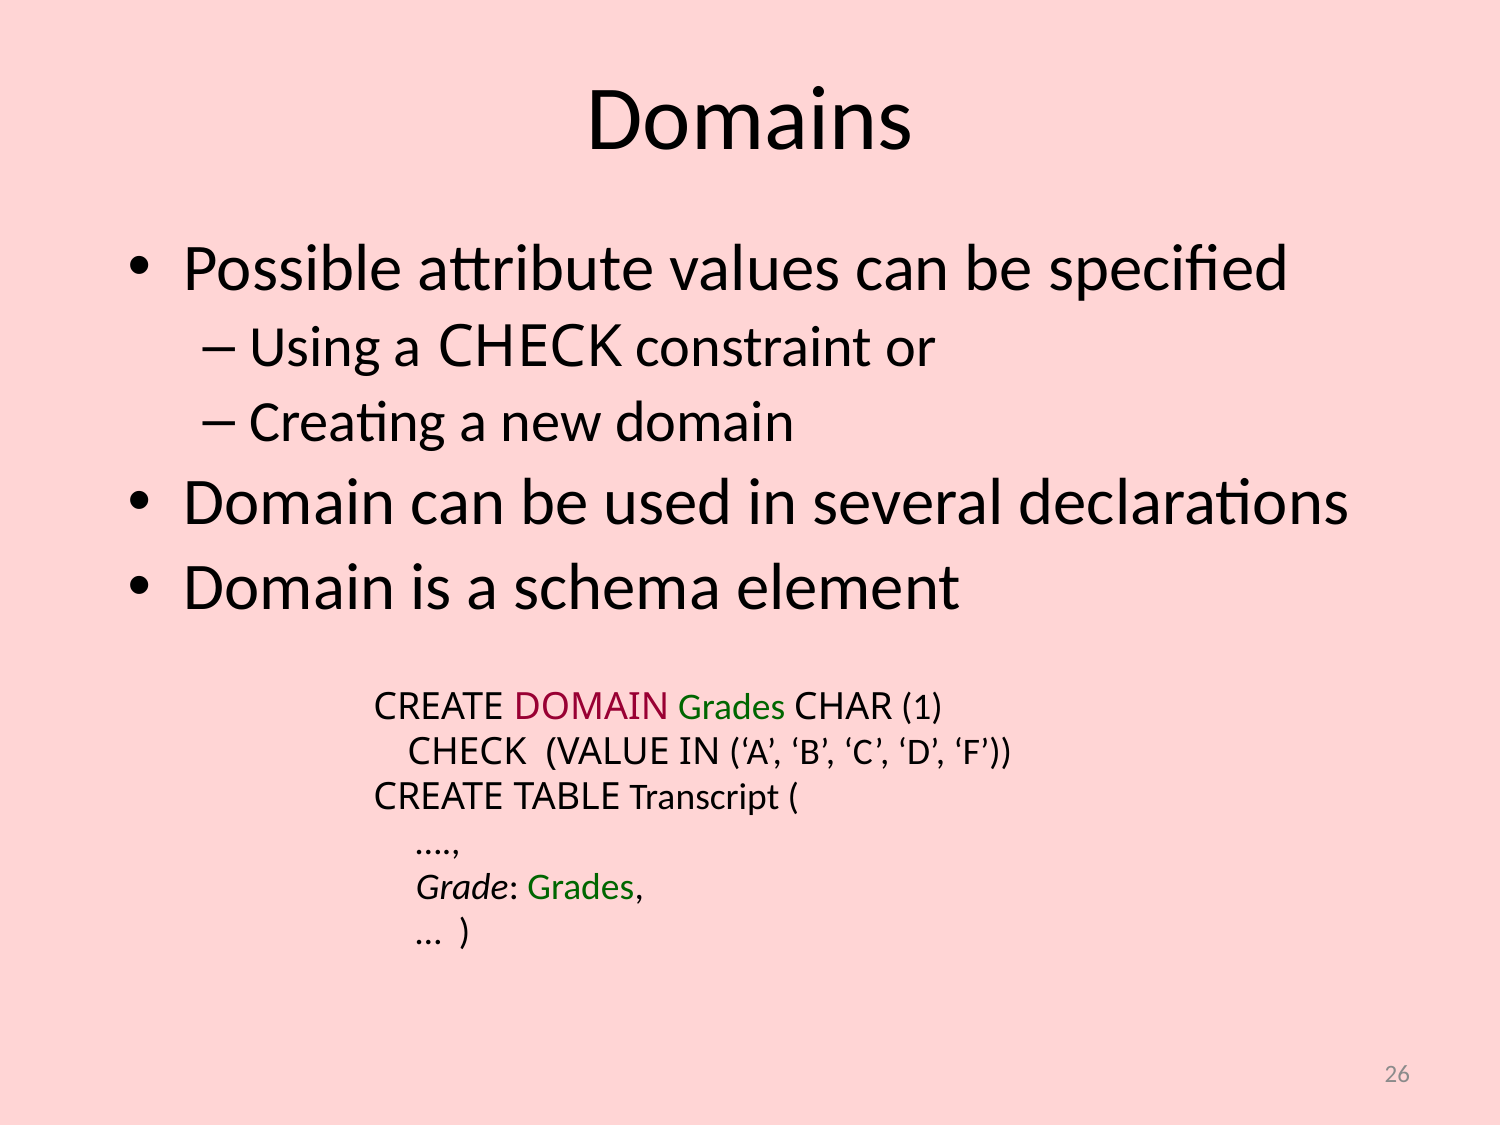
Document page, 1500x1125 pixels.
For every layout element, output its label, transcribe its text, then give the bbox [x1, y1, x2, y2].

title Domains [112, 50, 1388, 175]
list Possible attribute values can be specified Using a CHECK constraint or Creating a new domain Domain can be used in several declarations Domain is a schema element [112, 224, 1388, 663]
text_box CREATE DOMAIN Grades CHAR (1) CHECK (VALUE IN (‘A’, ‘B’, ‘C’, ‘D’, ‘F’)) CREATE TABLE Transcript ( …., Grade: Grades, … ) [358, 674, 1028, 960]
slide_number 26 [1074, 1042, 1425, 1103]
